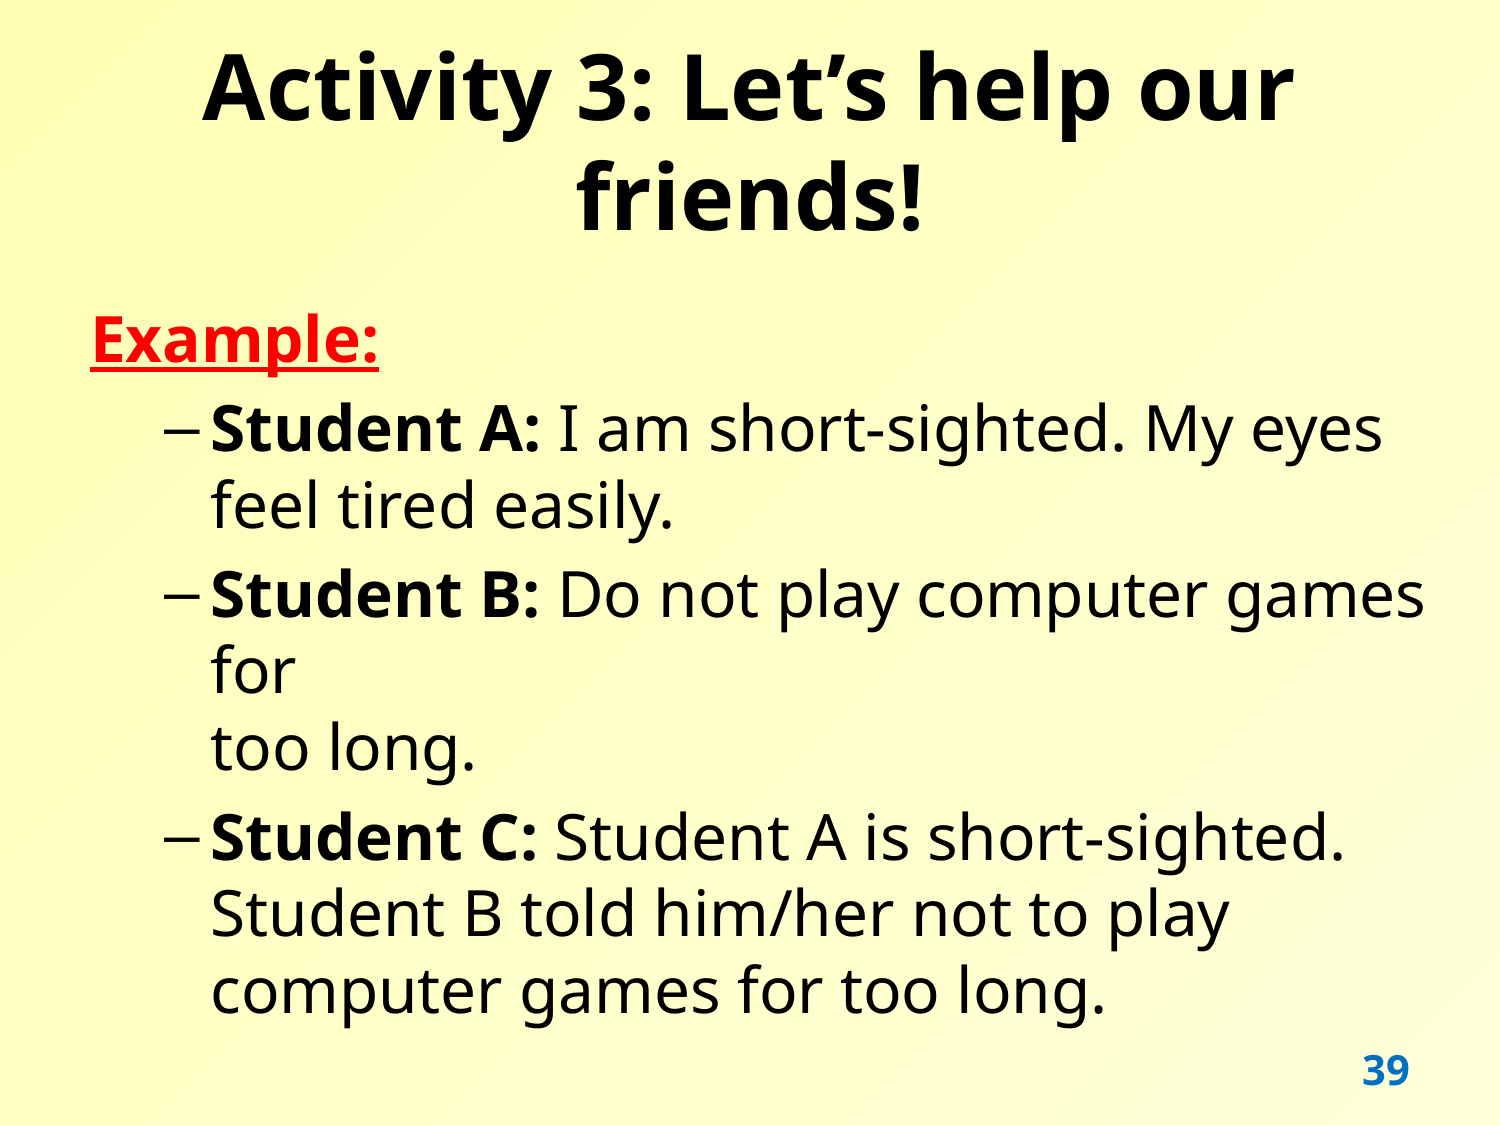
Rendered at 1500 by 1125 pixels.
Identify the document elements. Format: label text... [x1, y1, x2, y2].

title Activity 3: Let’s help our friends! [75, 45, 1425, 233]
list Example: Student A: I am short-sighted. My eyes feel tired easily. Student B: Do not play computer games for too long. Student C: Student A is short-sighted. Student B told him/her not to play computer games for too long. [75, 290, 1447, 1035]
slide_number 39 [1074, 1042, 1425, 1103]
